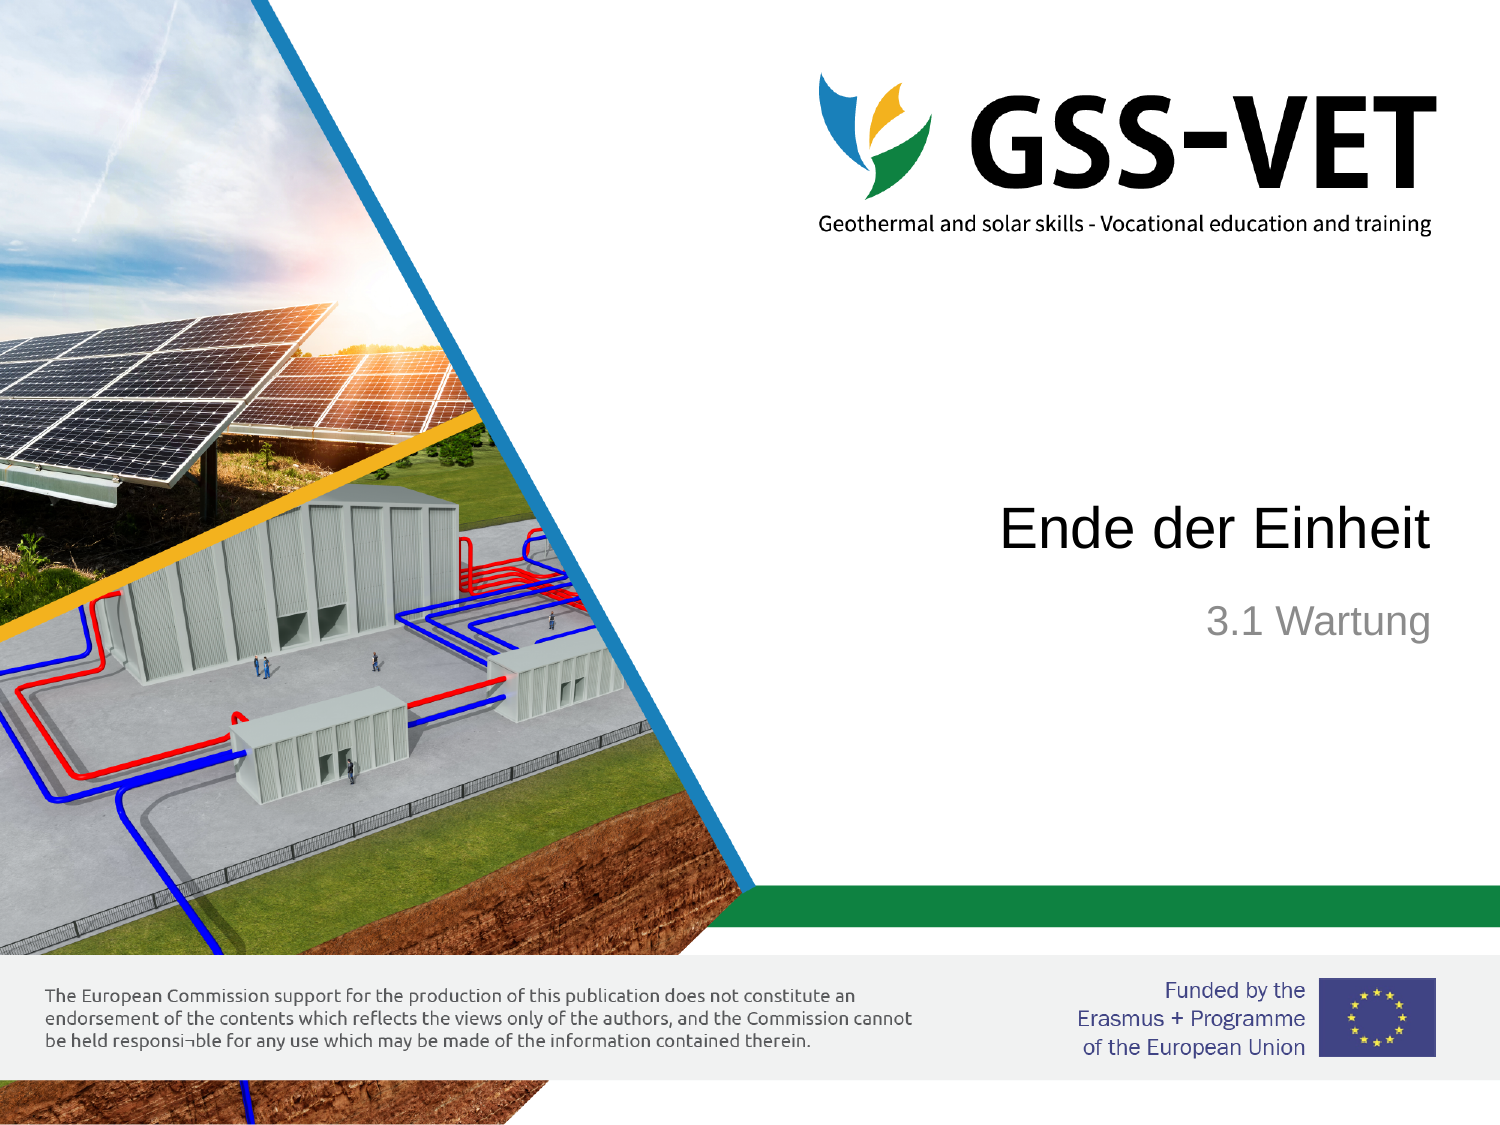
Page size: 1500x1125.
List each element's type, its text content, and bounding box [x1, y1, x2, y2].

title Ende der Einheit [655, 326, 1447, 568]
subtitle 3.1 Wartung [750, 586, 1447, 874]
picture [0, 0, 1500, 1125]
